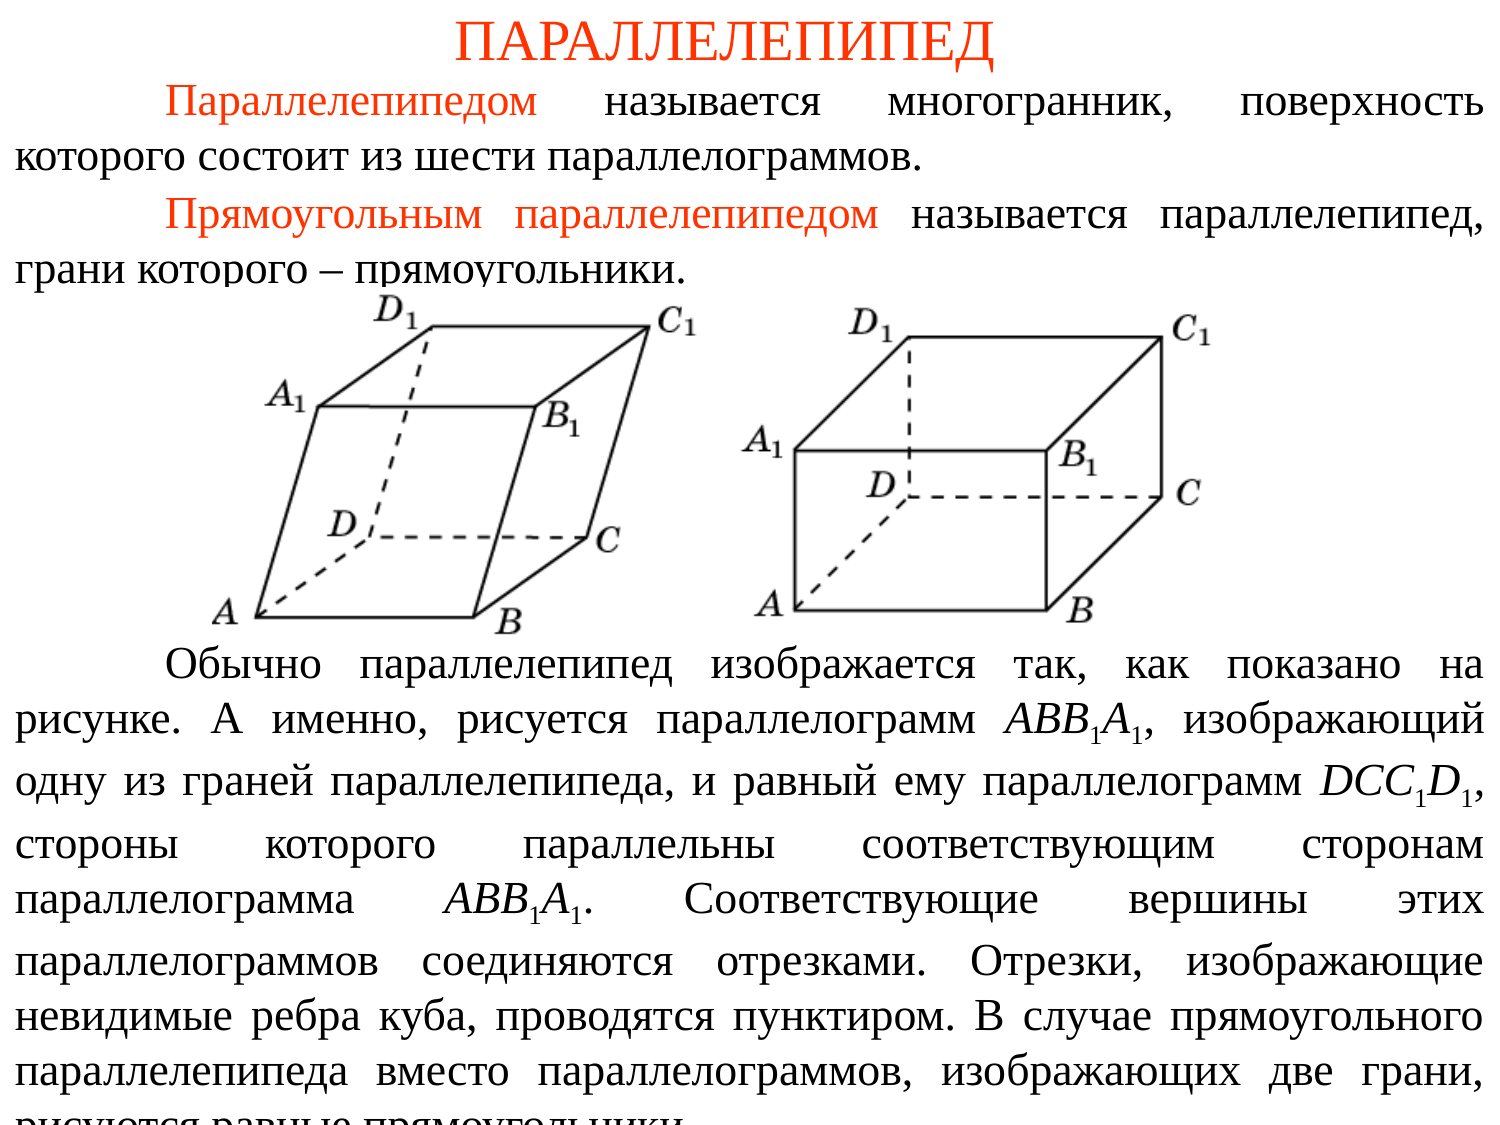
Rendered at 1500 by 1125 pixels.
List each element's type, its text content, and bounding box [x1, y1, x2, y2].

text_box Параллелепипедом называется многогранник, поверхность которого состоит из шести параллелограммов. [0, 62, 1500, 174]
text_box Обычно параллелепипед изображается так, как показано на рисунке. А именно, рисуется параллелограмм ABB1A1, изображающий одну из граней параллелепипеда, и равный ему параллелограмм DCC1D1, стороны которого параллельны соответствующим сторонам параллелограмма ABB1A1. Соответствующие вершины этих параллелограммов соединяются отрезками. Отрезки, изображающие невидимые ребра куба, проводятся пунктиром. В случае прямоугольного параллелепипеда вместо параллелограммов, изображающих две грани, рисуются равные прямоугольники. [0, 624, 1500, 1125]
text_box Прямоугольным параллелепипедом называется параллелепипед, грани которого – прямоугольники. [0, 174, 1500, 300]
picture [212, 287, 1213, 644]
title ПАРАЛЛЕЛЕПИПЕД [87, 0, 1363, 62]
